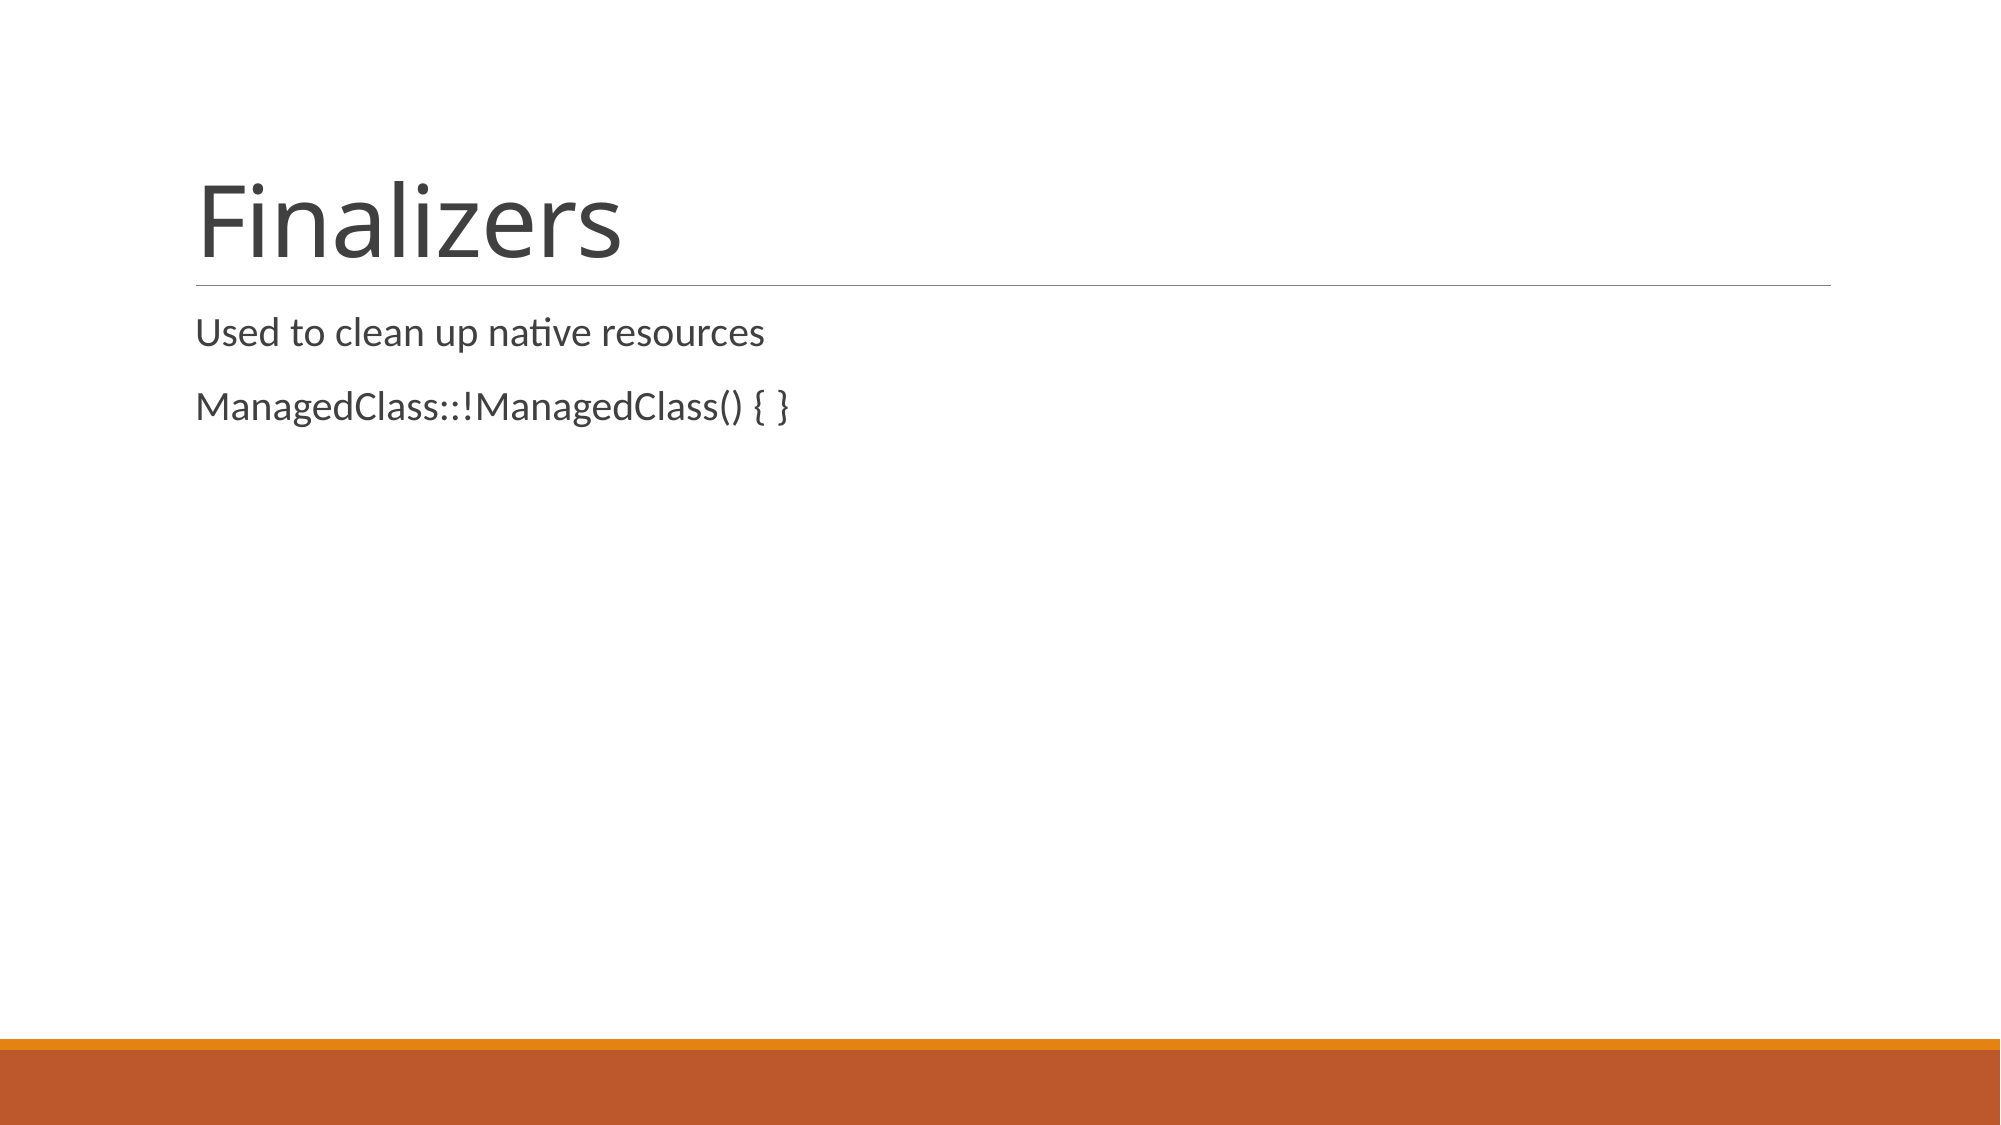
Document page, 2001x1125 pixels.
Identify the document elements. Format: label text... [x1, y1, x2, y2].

list Used to clean up native resources ManagedClass::!ManagedClass() { } [180, 302, 1830, 963]
title Finalizers [180, 47, 1830, 285]
